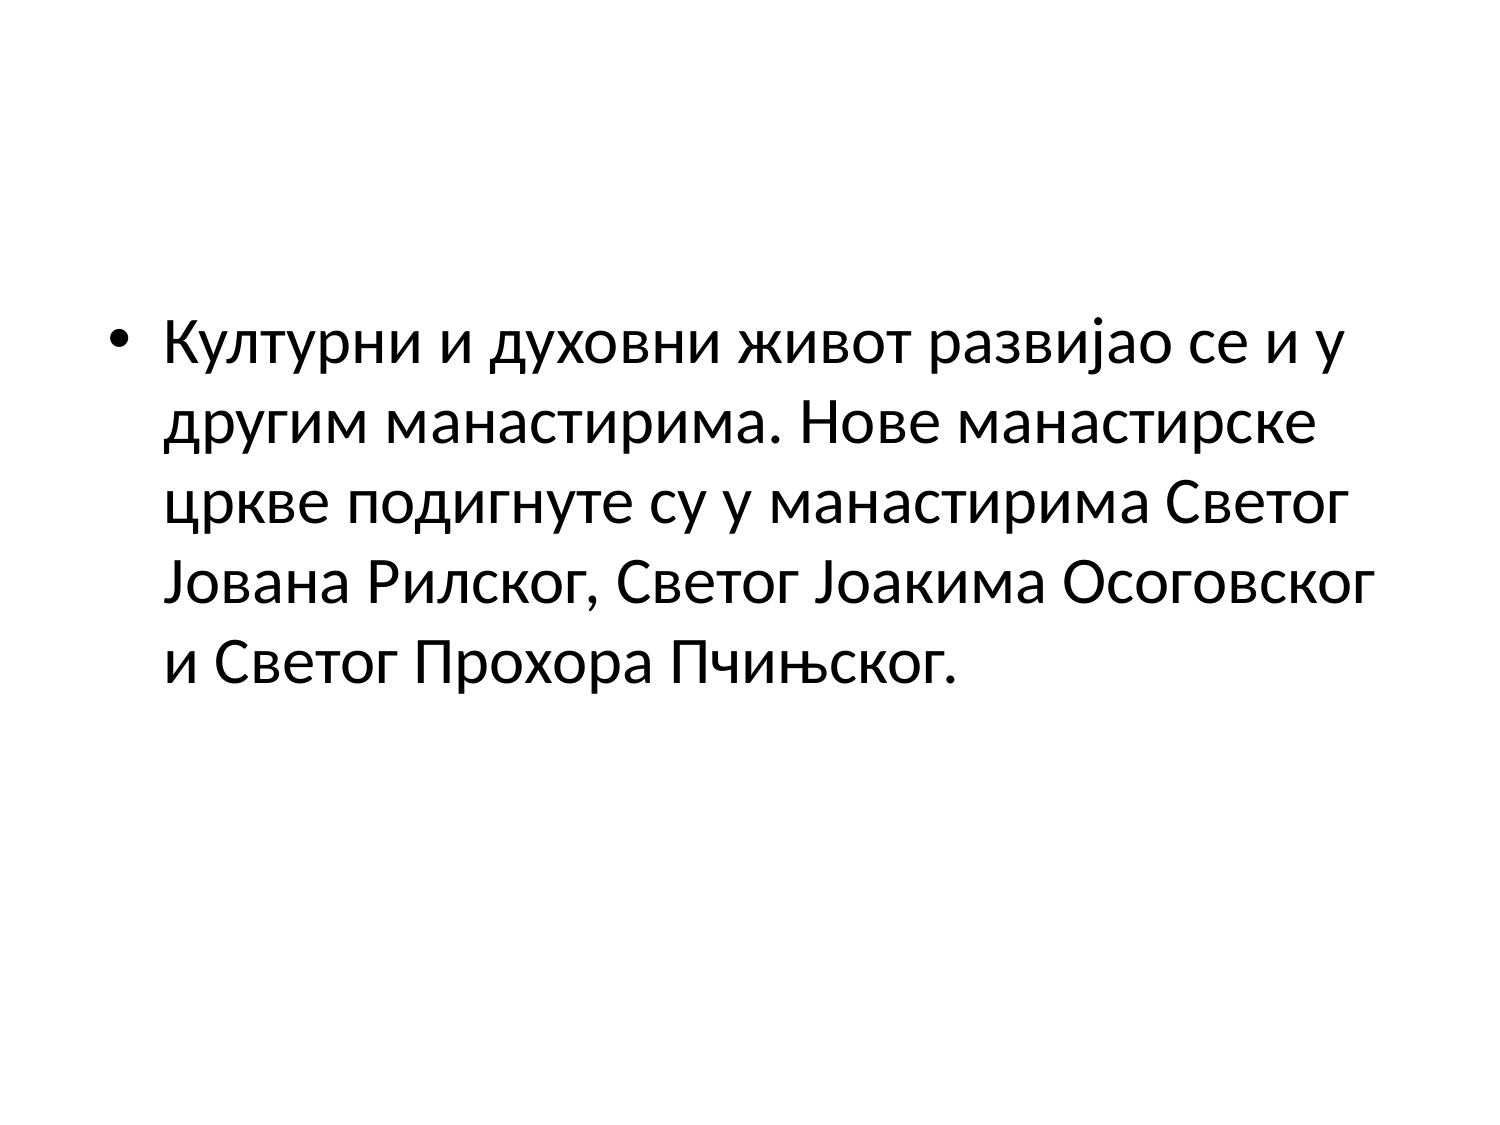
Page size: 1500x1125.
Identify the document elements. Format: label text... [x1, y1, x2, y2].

list Културни и духовни живот развијао се и у другим манастирима. Нове манастирске цркве подигнуте су у манастирима Светог Јована Рилског, Светог Јоакима Осоговског и Светог Прохора Пчињског. [92, 289, 1443, 1033]
